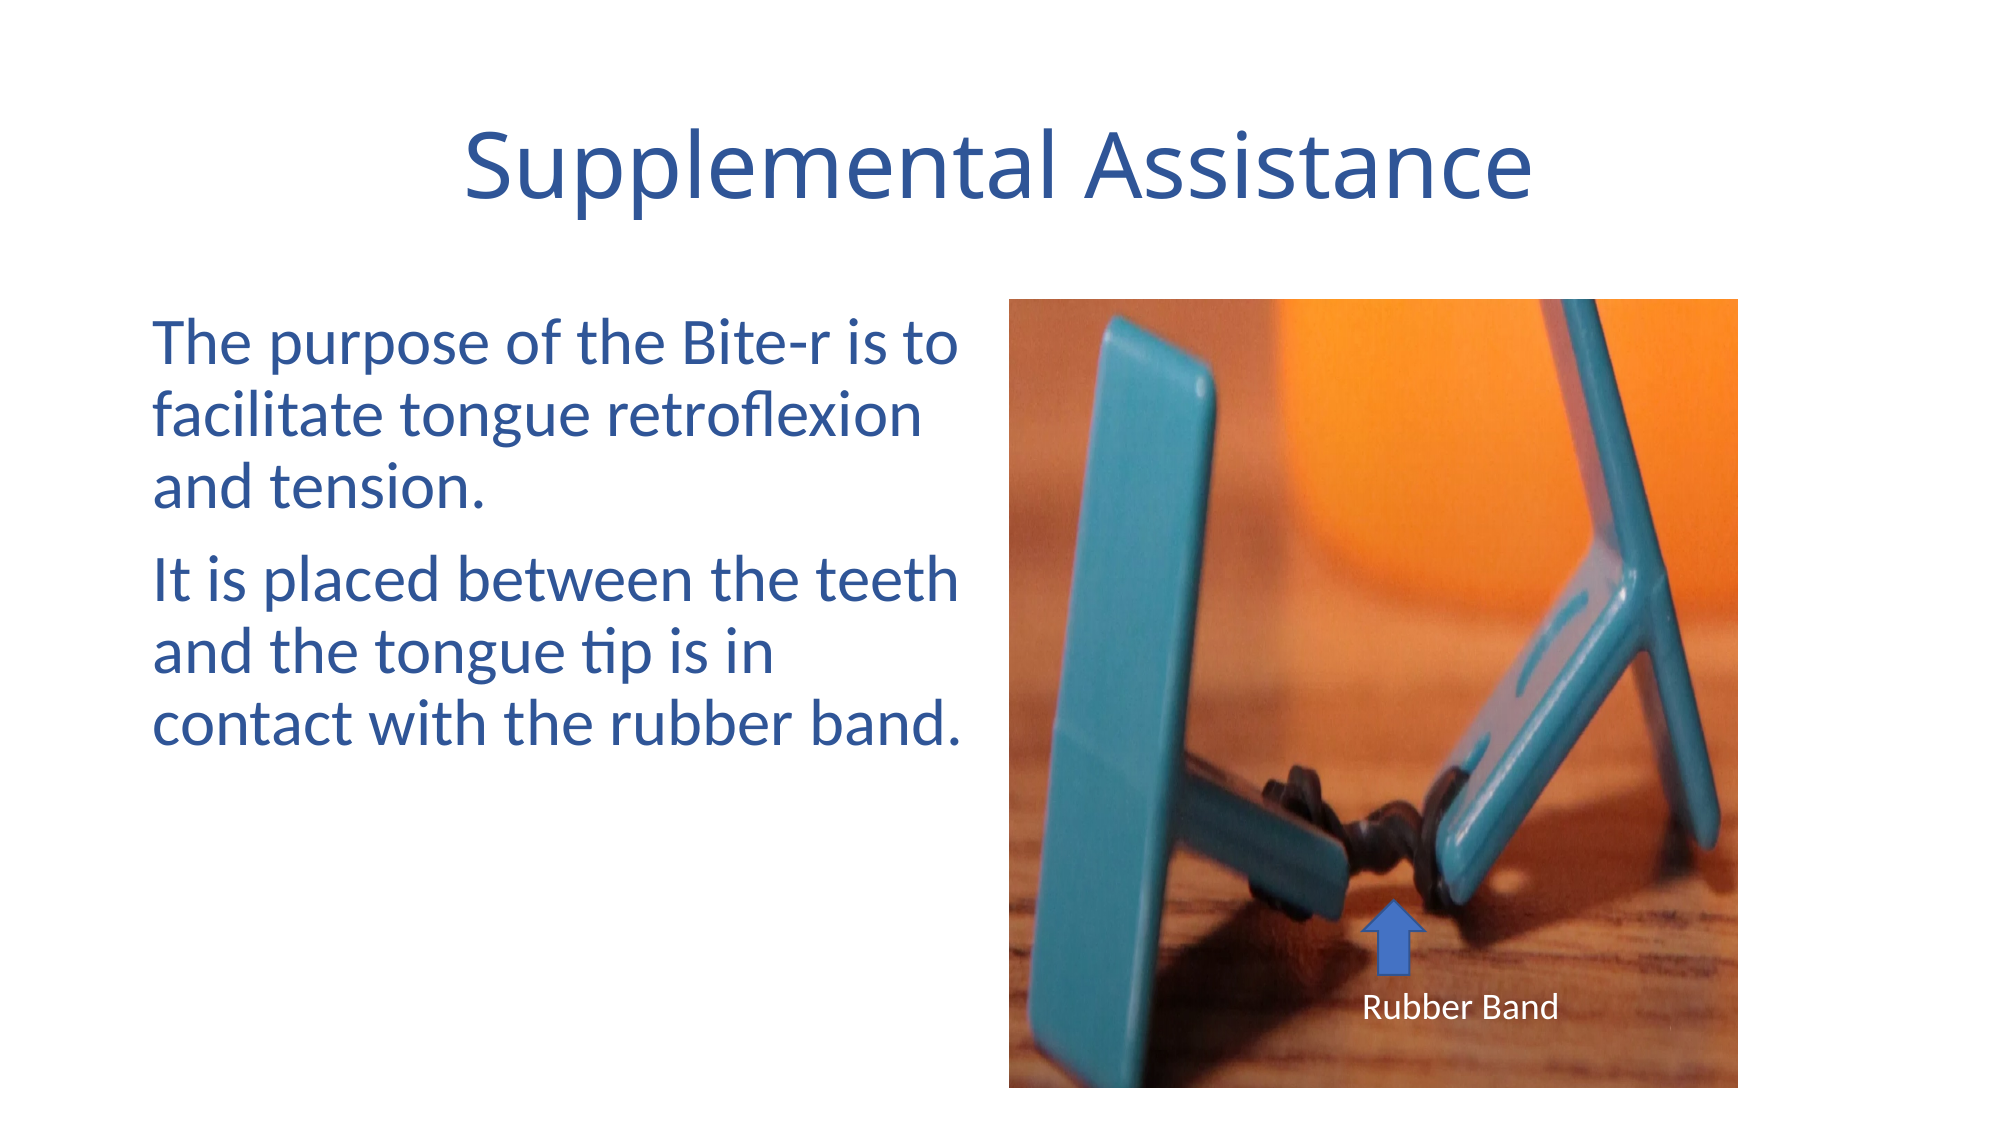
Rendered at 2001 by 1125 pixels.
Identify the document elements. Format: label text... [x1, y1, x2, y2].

title Supplemental Assistance [137, 59, 1863, 278]
list The purpose of the Bite-r is to facilitate tongue retroflexion and tension. It is placed between the teeth and the tongue tip is in contact with the rubber band. [137, 299, 988, 1014]
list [1009, 299, 1738, 1088]
